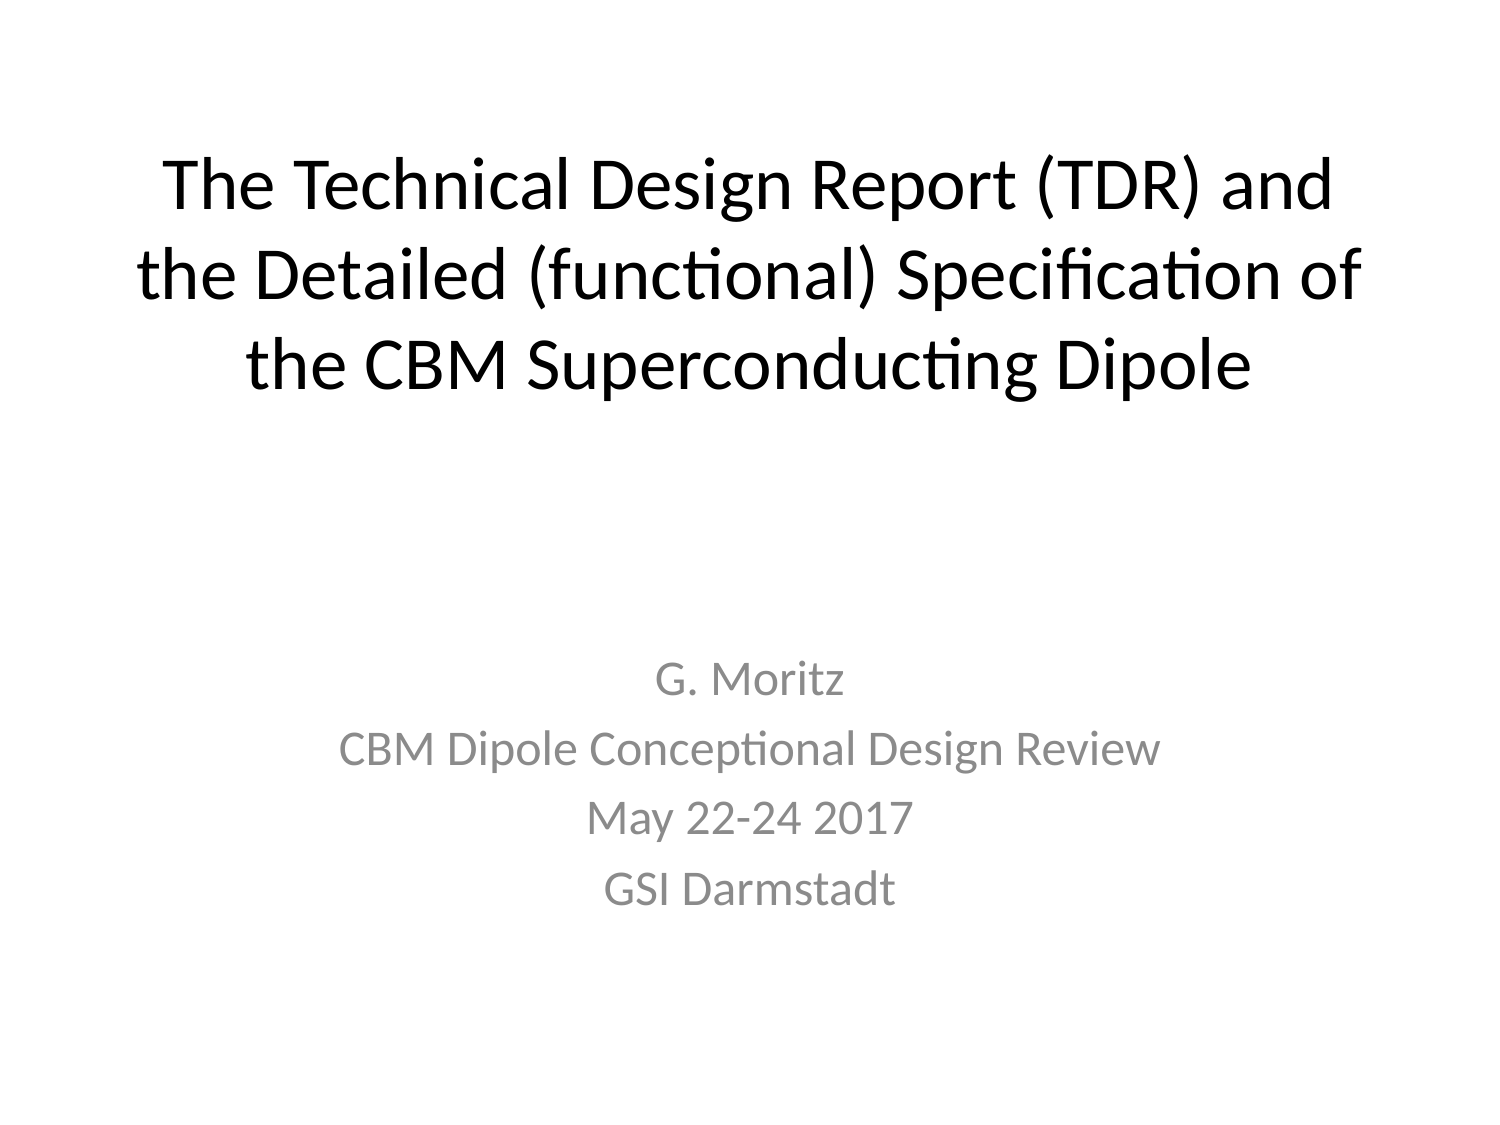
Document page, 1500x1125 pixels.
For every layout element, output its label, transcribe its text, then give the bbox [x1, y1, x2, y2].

subtitle G. Moritz CBM Dipole Conceptional Design Review May 22-24 2017 GSI Darmstadt [225, 637, 1275, 925]
title The Technical Design Report (TDR) and the Detailed (functional) Specification of the CBM Superconducting Dipole [112, 149, 1388, 391]
